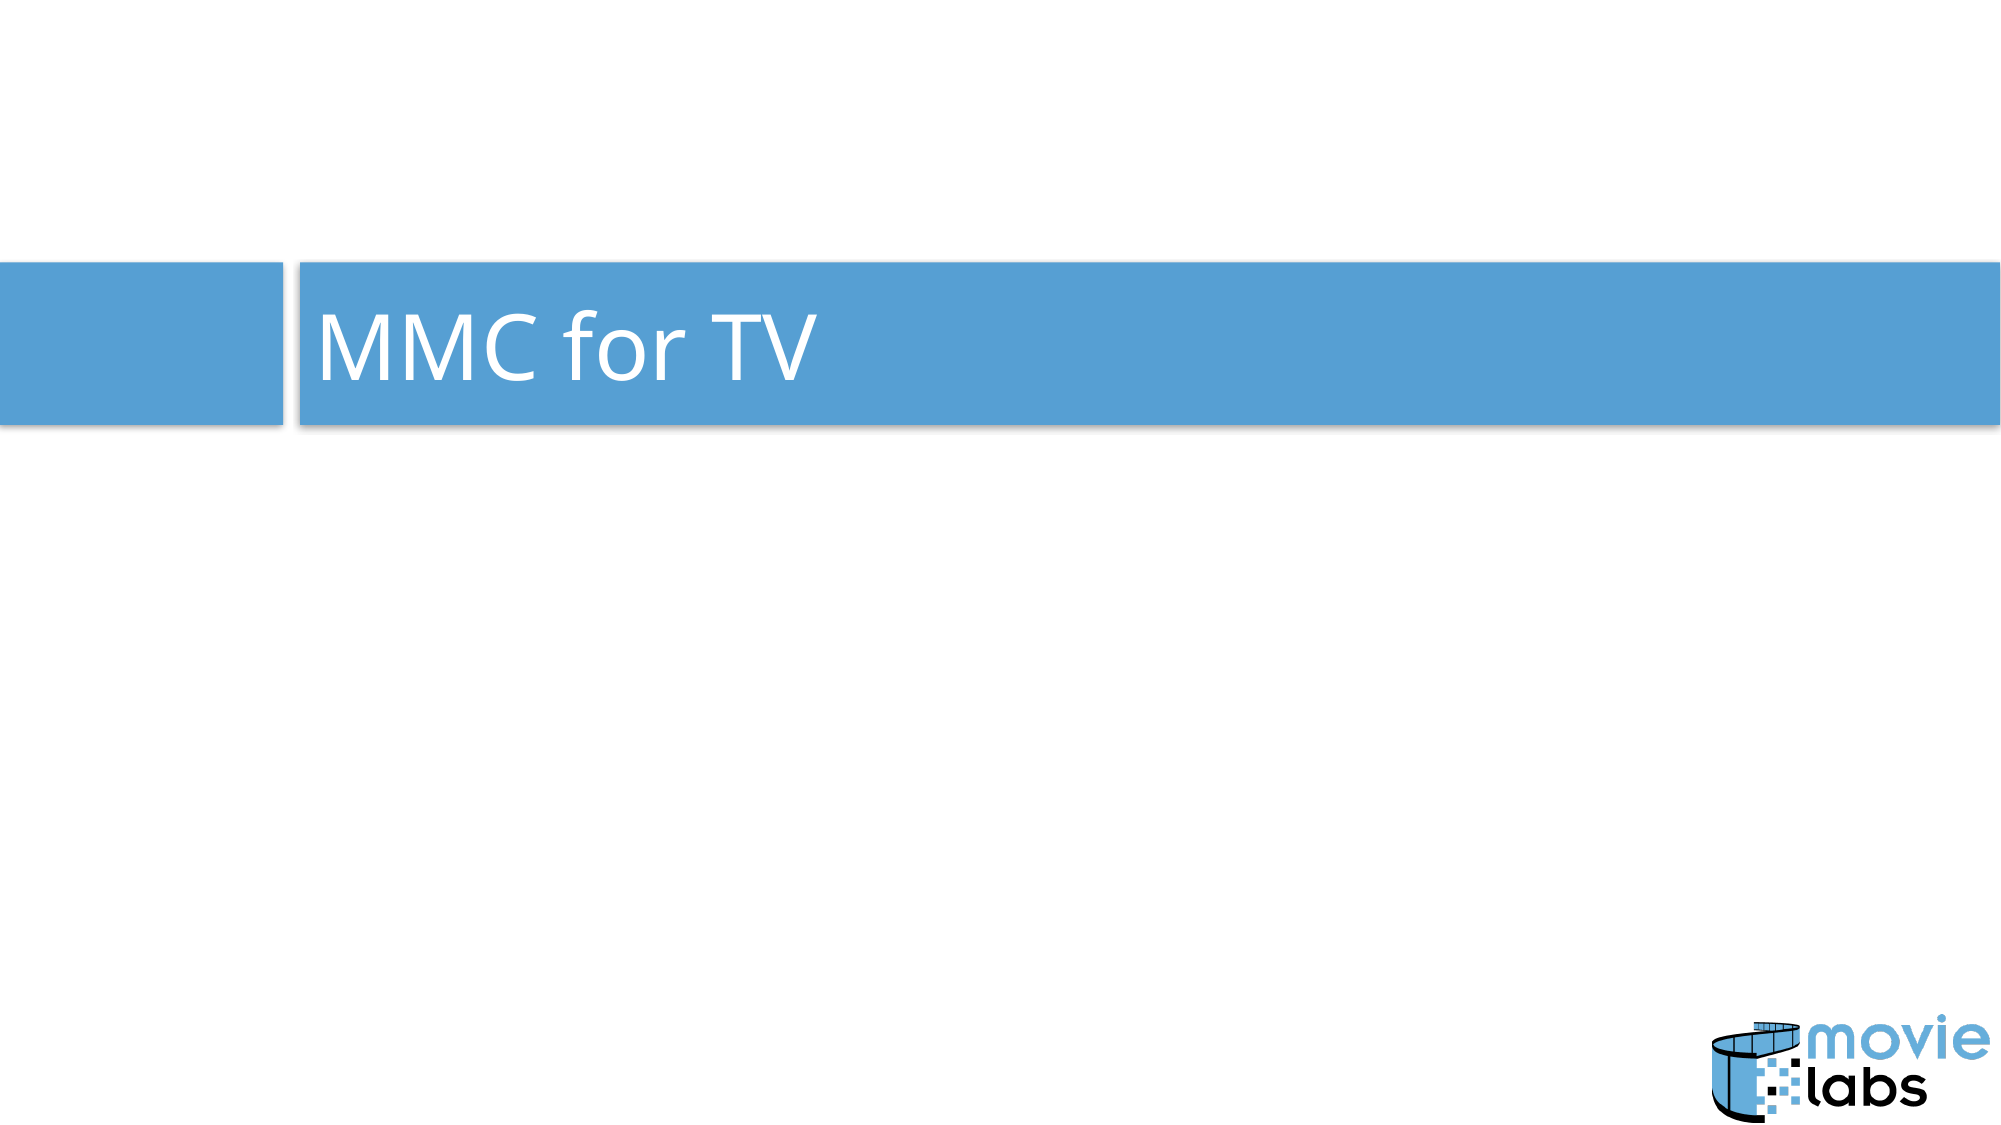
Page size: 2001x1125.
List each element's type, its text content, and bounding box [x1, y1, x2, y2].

title MMC for TV [300, 262, 1967, 425]
picture [1712, 1014, 1990, 1123]
